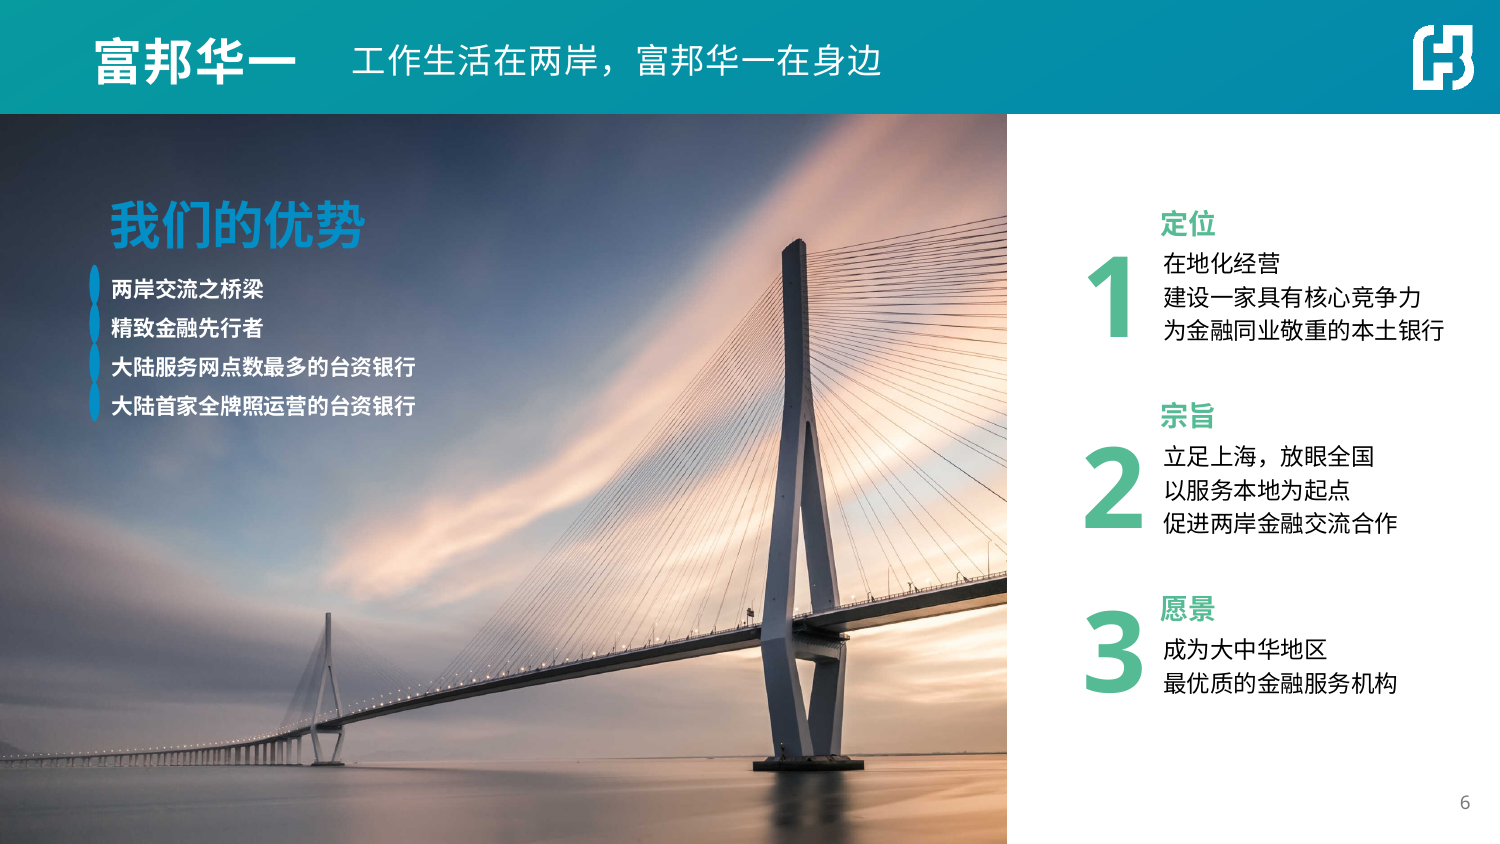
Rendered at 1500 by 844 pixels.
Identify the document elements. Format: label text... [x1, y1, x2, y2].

text_box 愿景 [1157, 588, 1302, 628]
text_box 定位 [1157, 203, 1302, 244]
text_box 富邦华一 [87, 25, 303, 93]
picture [0, 94, 1008, 844]
text_box 3 [1076, 575, 1153, 719]
text_box 宗旨 [1157, 395, 1302, 436]
text_box 6 [1456, 793, 1475, 816]
picture [1414, 26, 1452, 89]
picture [1434, 26, 1473, 89]
text_box [0, 0, 1500, 114]
text_box 1 [1075, 221, 1153, 365]
text_box 工作生活在两岸，富邦华一在身边 [347, 35, 888, 85]
text_box 2 [1075, 412, 1153, 556]
